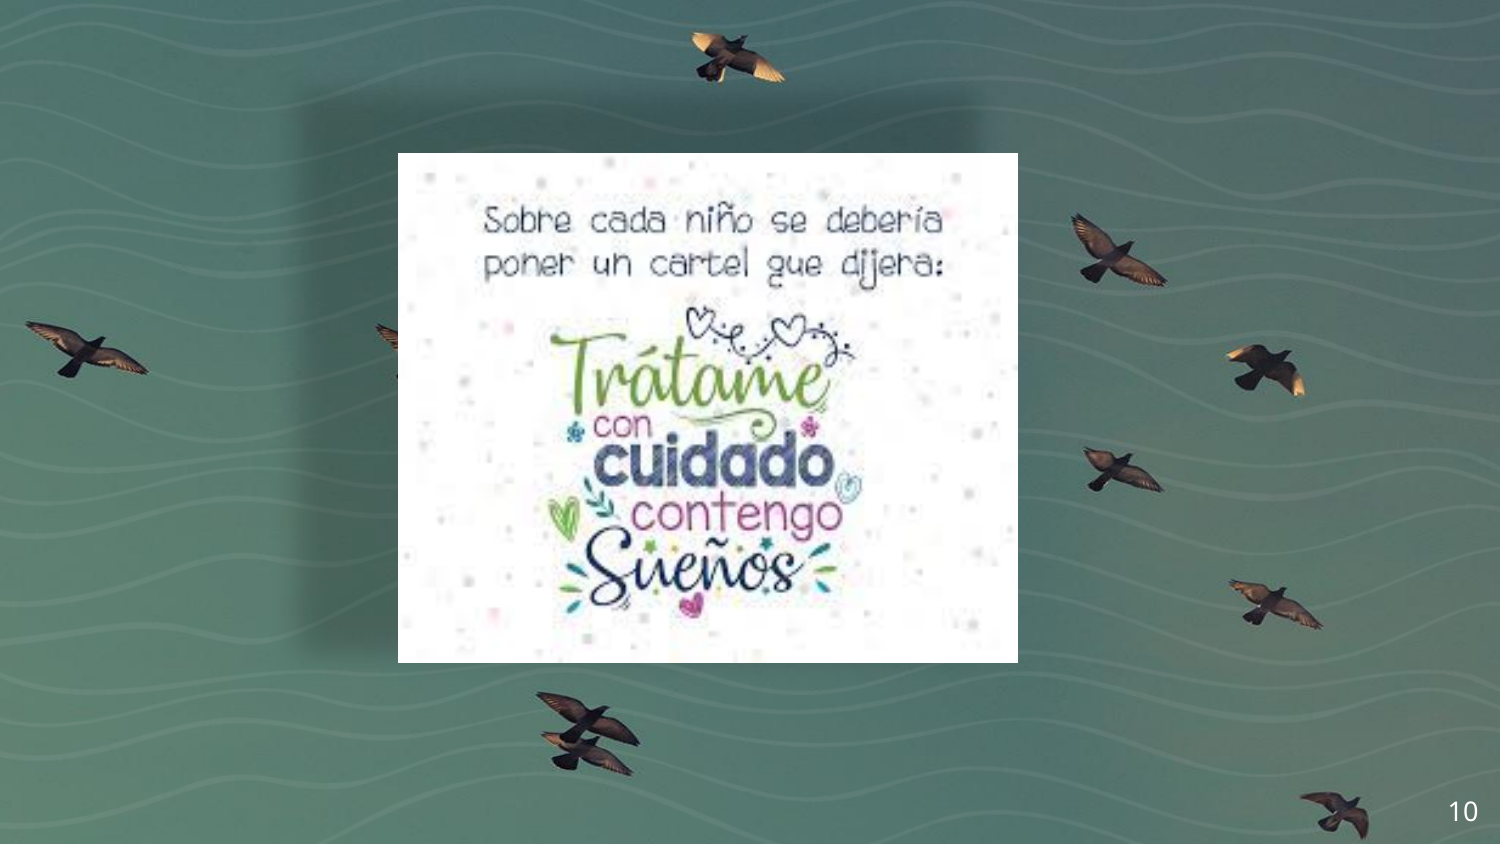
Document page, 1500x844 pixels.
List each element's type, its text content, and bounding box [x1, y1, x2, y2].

picture [0, 0, 1500, 844]
slide_number 10 [1403, 779, 1494, 844]
